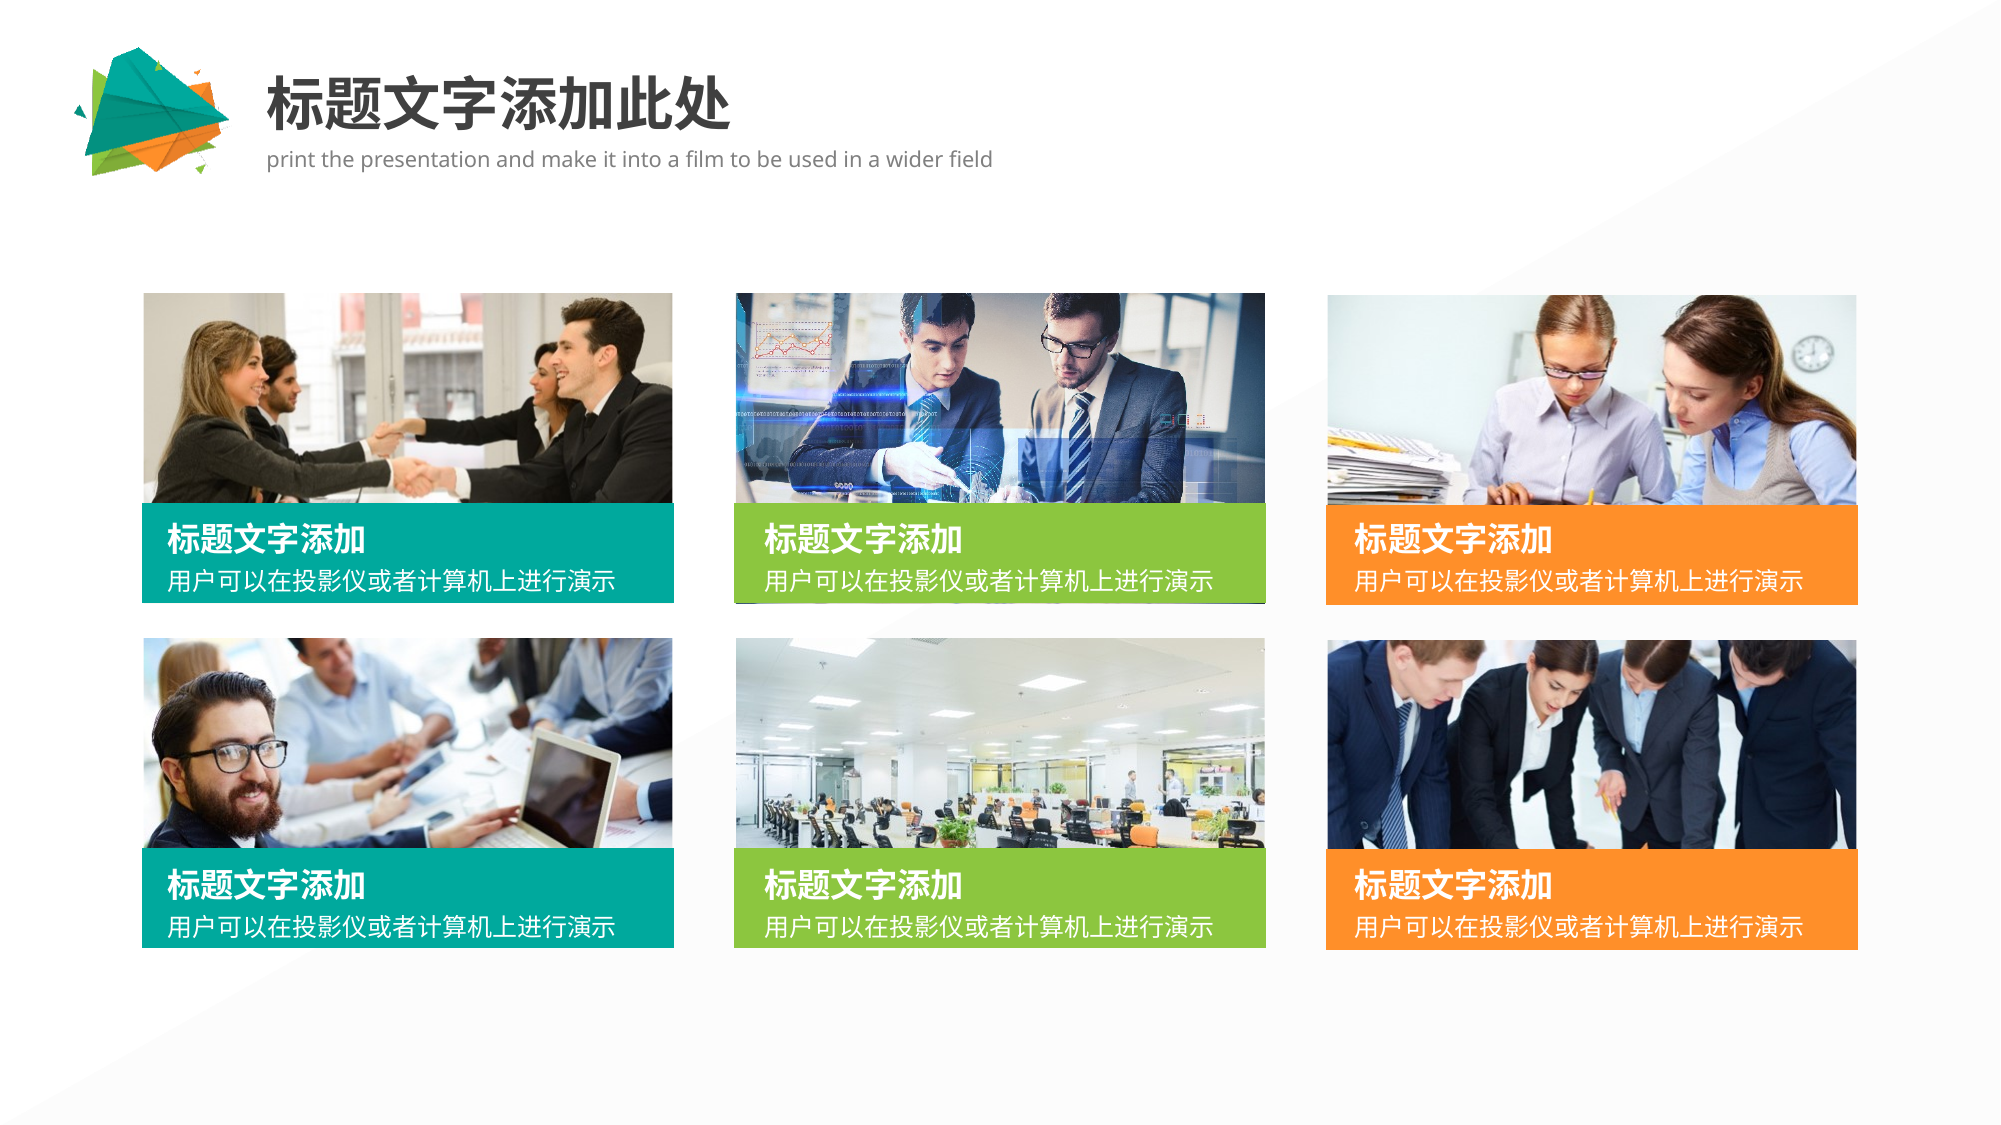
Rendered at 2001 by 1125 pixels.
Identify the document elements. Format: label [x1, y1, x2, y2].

text_box [152, 849, 658, 947]
picture [0, 0, 2000, 1125]
text_box [1339, 849, 1846, 947]
text_box [152, 502, 658, 601]
text_box [749, 849, 1256, 947]
text_box [251, 59, 1054, 178]
text_box [1339, 502, 1846, 601]
text_box [749, 502, 1256, 601]
